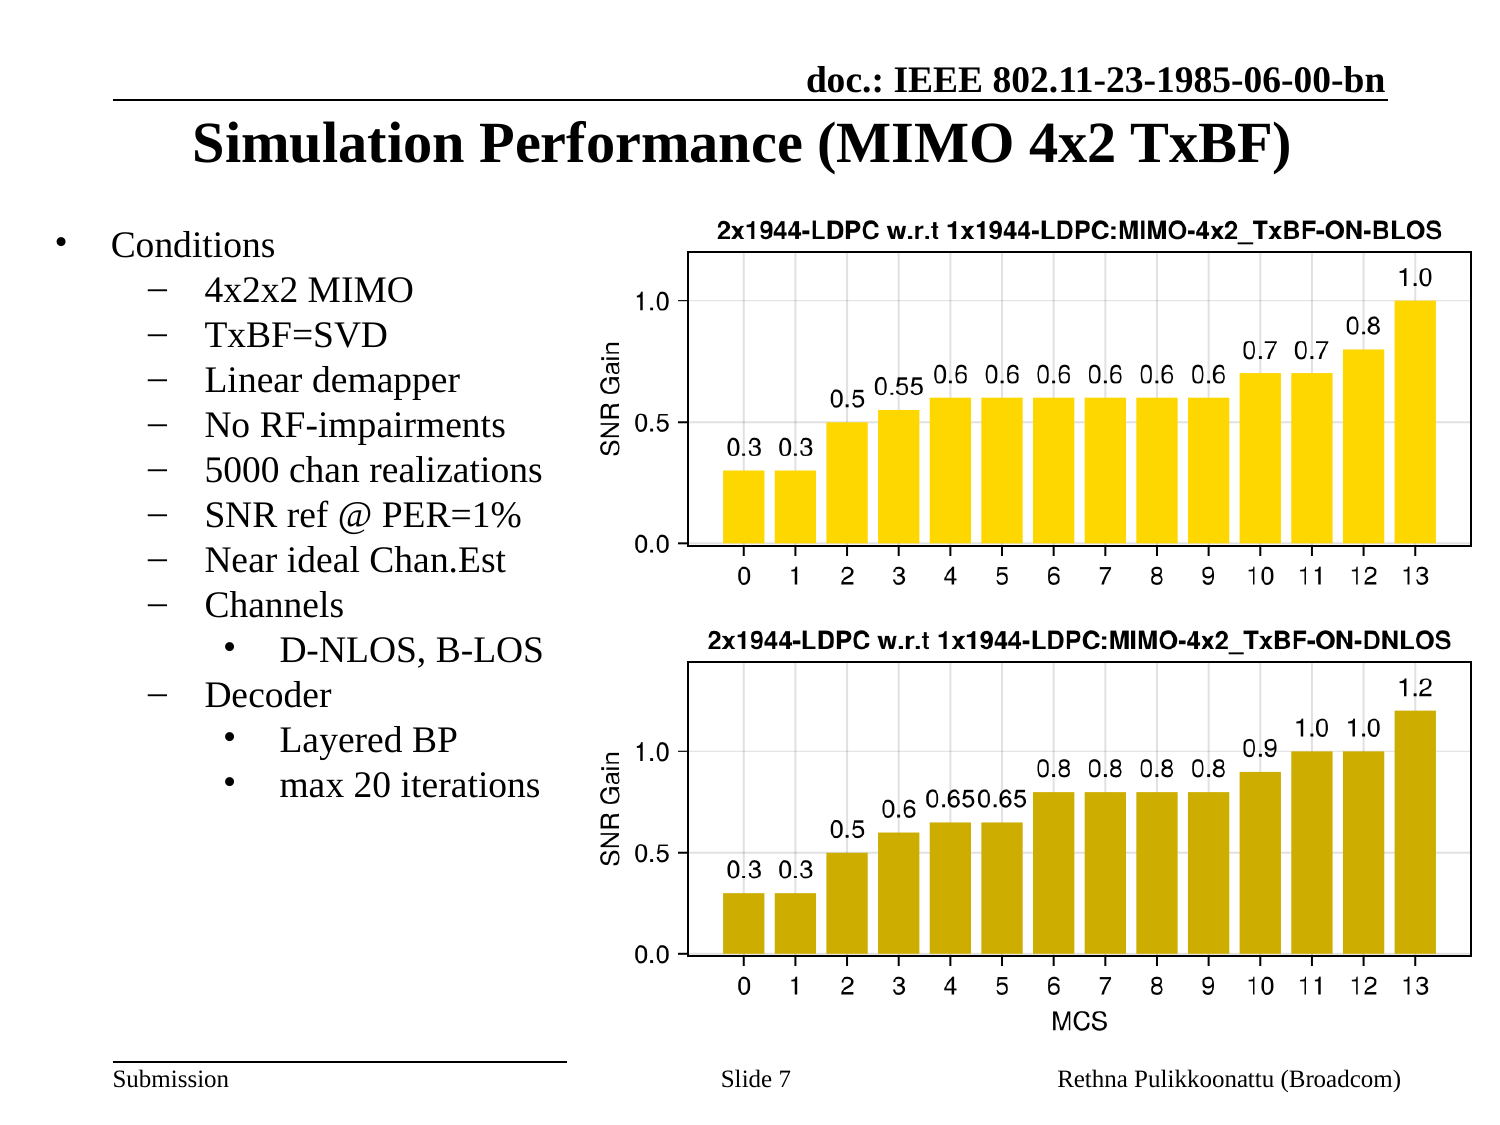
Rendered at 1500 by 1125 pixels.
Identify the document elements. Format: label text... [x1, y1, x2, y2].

list Conditions 4x2x2 MIMO TxBF=SVD Linear demapper No RF-impairments 5000 chan realizations SNR ref @ PER=1% Near ideal Chan.Est Channels D-NLOS, B-LOS Decoder Layered BP max 20 iterations [39, 212, 562, 1031]
title Simulation Performance (MIMO 4x2 TxBF) [112, 79, 1388, 199]
slide_number Slide 7 [712, 1071, 800, 1125]
footer Rethna Pulikkoonattu (Broadcom) [1036, 1071, 1402, 1125]
picture [567, 186, 1500, 1063]
